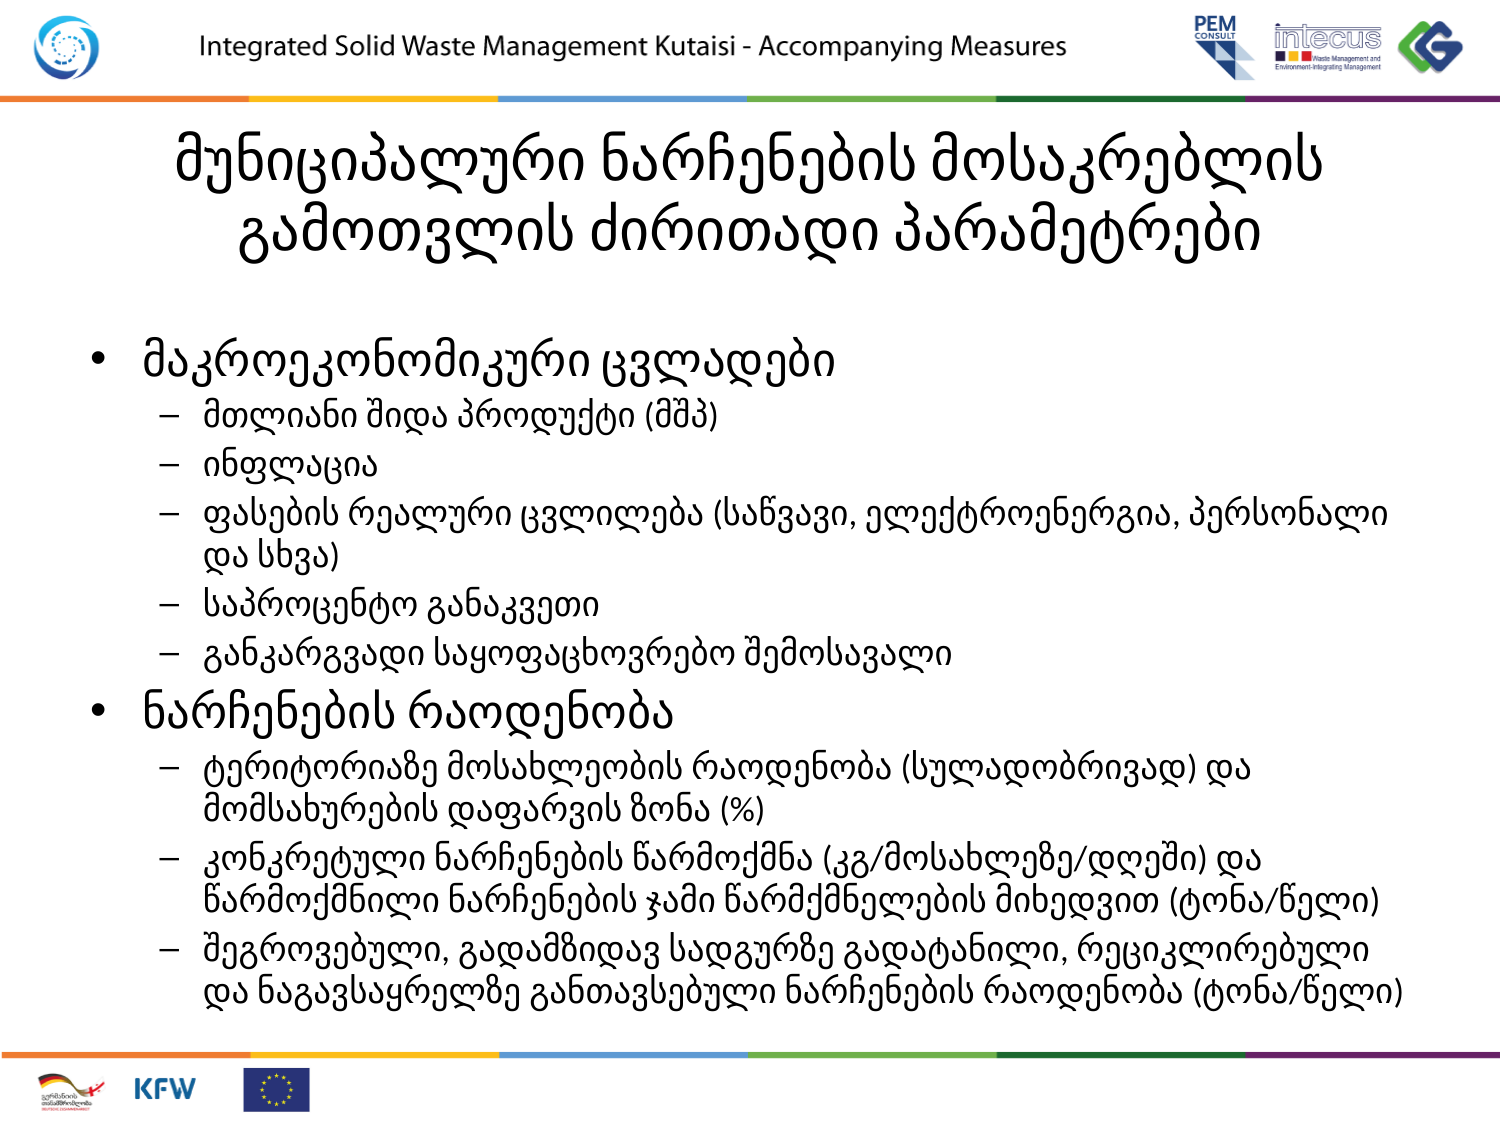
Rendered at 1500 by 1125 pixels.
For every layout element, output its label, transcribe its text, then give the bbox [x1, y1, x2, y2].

list მაკროეკონომიკური ცვლადები მთლიანი შიდა პროდუქტი (მშპ) ინფლაცია ფასების რეალური ცვლილება (საწვავი, ელექტროენერგია, პერსონალი და სხვა) საპროცენტო განაკვეთი განკარგვადი საყოფაცხოვრებო შემოსავალი ნარჩენების რაოდენობა ტერიტორიაზე მოსახლეობის რაოდენობა (სულადობრივად) და მომსახურების დაფარვის ზონა (%) კონკრეტული ნარჩენების წარმოქმნა (კგ/მოსახლეზე/დღეში) და წარმოქმნილი ნარჩენების ჯამი წარმქმნელების მიხედვით (ტონა/წელი) შეგროვებული, გადამზიდავ სადგურზე გადატანილი, რეციკლირებული და ნაგავსაყრელზე განთავსებული ნარჩენების რაოდენობა (ტონა/წელი) [75, 321, 1425, 1053]
title მუნიციპალური ნარჩენების მოსაკრებლის გამოთვლის ძირითადი პარამეტრები [75, 123, 1425, 262]
picture [0, 0, 1500, 1125]
